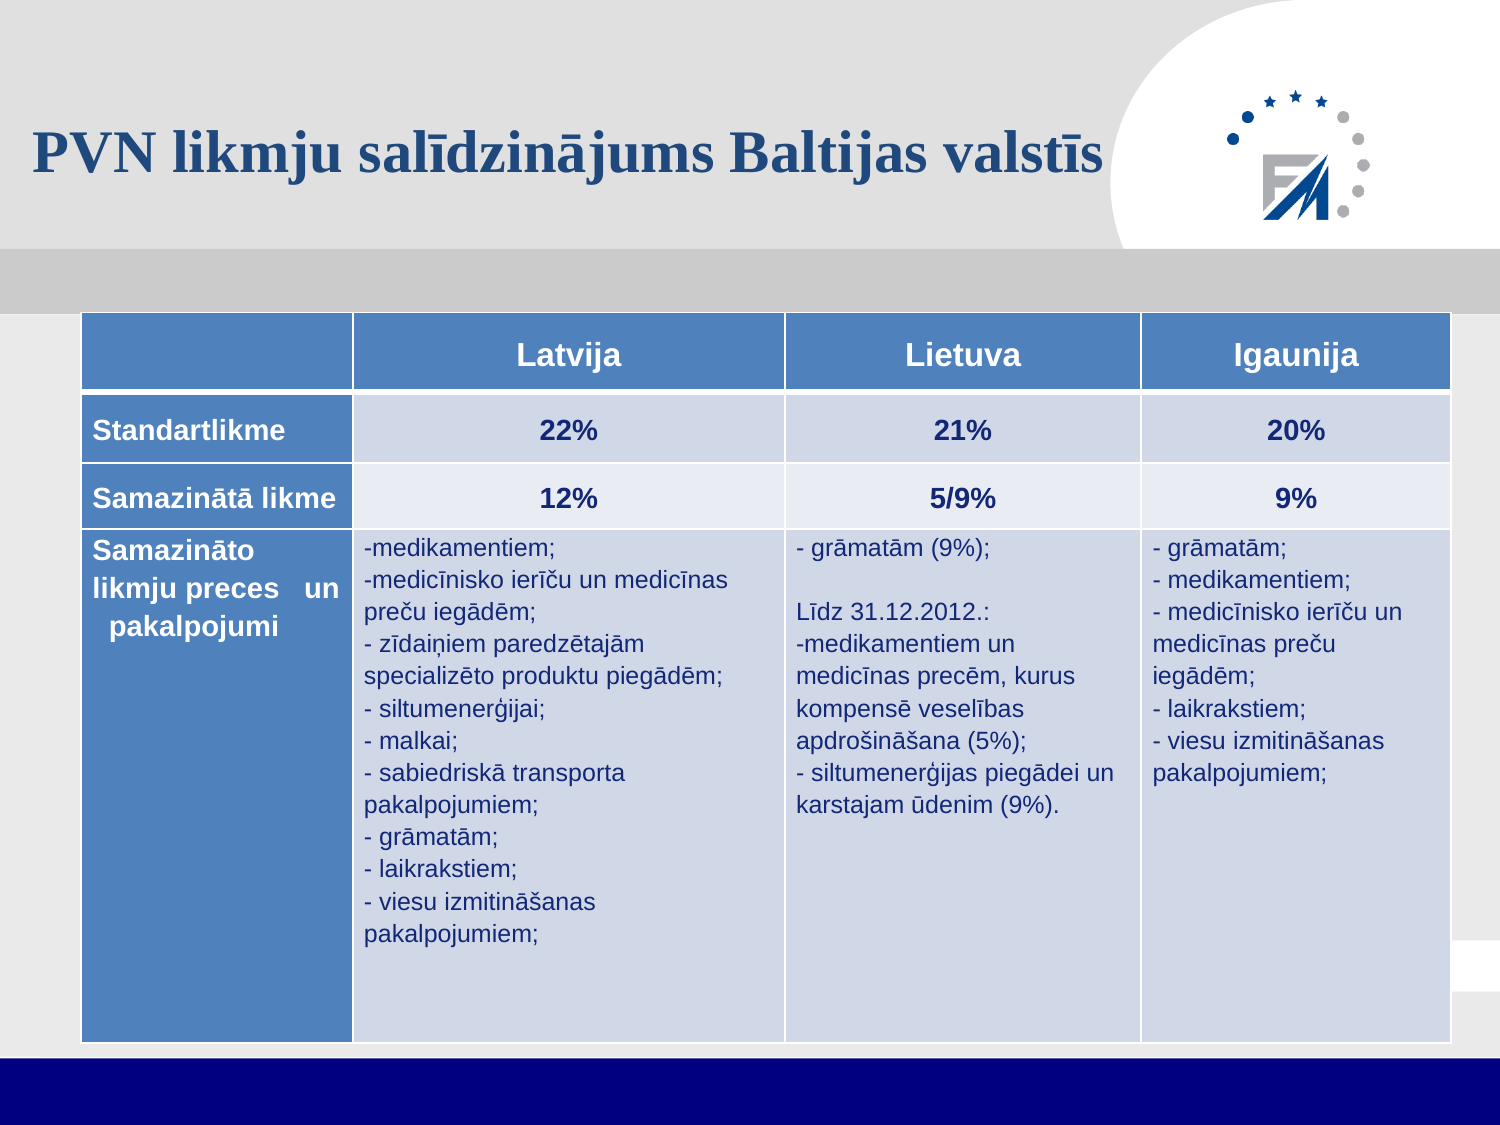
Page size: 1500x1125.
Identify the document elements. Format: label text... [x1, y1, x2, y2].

table_cell 5/9% [786, 464, 1140, 528]
table_cell 9% [1142, 464, 1450, 528]
table_cell - grāmatām; - medikamentiem; - medicīnisko ierīču un medicīnas preču iegādēm; - laikrakstiem; - viesu izmitināšanas pakalpojumiem; [1142, 530, 1450, 1042]
table_cell - grāmatām (9%); Līdz 31.12.2012.: -medikamentiem un medicīnas precēm, kurus kompensē veselības apdrošināšana (5%); - siltumenerģijas piegādei un karstajam ūdenim (9%). [786, 530, 1140, 1042]
table_cell 21% [786, 395, 1140, 462]
table_cell Standartlikme [82, 395, 352, 462]
table_cell Samazinātā likme [82, 464, 352, 528]
table_cell -medikamentiem; -medicīnisko ierīču un medicīnas preču iegādēm; - zīdaiņiem paredzētajām specializēto produktu piegādēm; - siltumenerģijai; - malkai; - sabiedriskā transporta pakalpojumiem; - grāmatām; - laikrakstiem; - viesu izmitināšanas pakalpojumiem; [354, 530, 784, 1042]
table_header Latvija [354, 313, 784, 389]
table_header Lietuva [786, 313, 1140, 389]
table_cell Samazināto likmju preces un pakalpojumi [82, 530, 352, 1042]
table_header Igaunija [1142, 313, 1450, 389]
table_cell 20% [1142, 395, 1450, 462]
picture [1222, 90, 1372, 224]
slide_number 14 [1090, 1044, 1430, 1075]
title PVN likmju salīdzinājums Baltijas valstīs [17, 54, 1157, 243]
table_cell 12% [354, 464, 784, 528]
table_cell 22% [354, 395, 784, 462]
table_header [82, 313, 352, 389]
